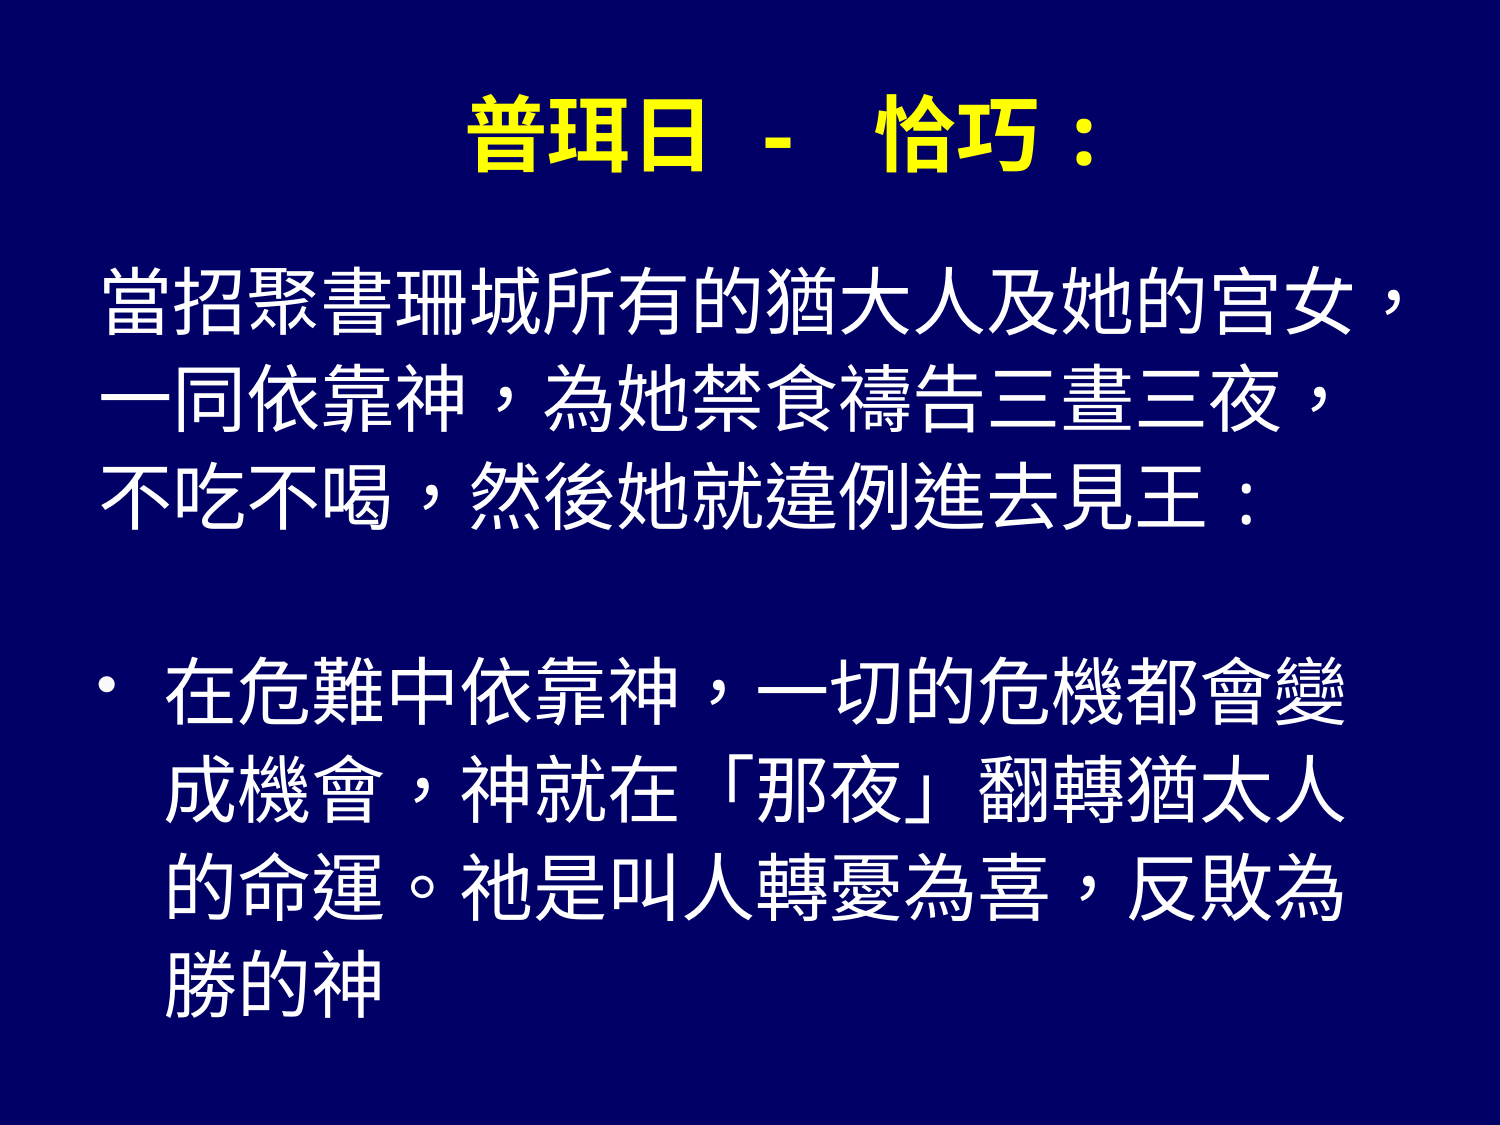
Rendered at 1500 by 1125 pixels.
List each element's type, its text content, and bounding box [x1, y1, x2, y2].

list 當招聚書珊城所有的猶大人及她的宫女，一同依靠神，為她禁食禱告三晝三夜，不吃不喝，然後她就違例進去見王: 在危難中依靠神，一切的危機都會變成機會，神就在「那夜」翻轉猶太人的命運。祂是叫人轉憂為喜，反敗為勝的神 [62, 149, 1413, 1038]
text_box 普珥日 - 恰巧: [450, 74, 1075, 290]
